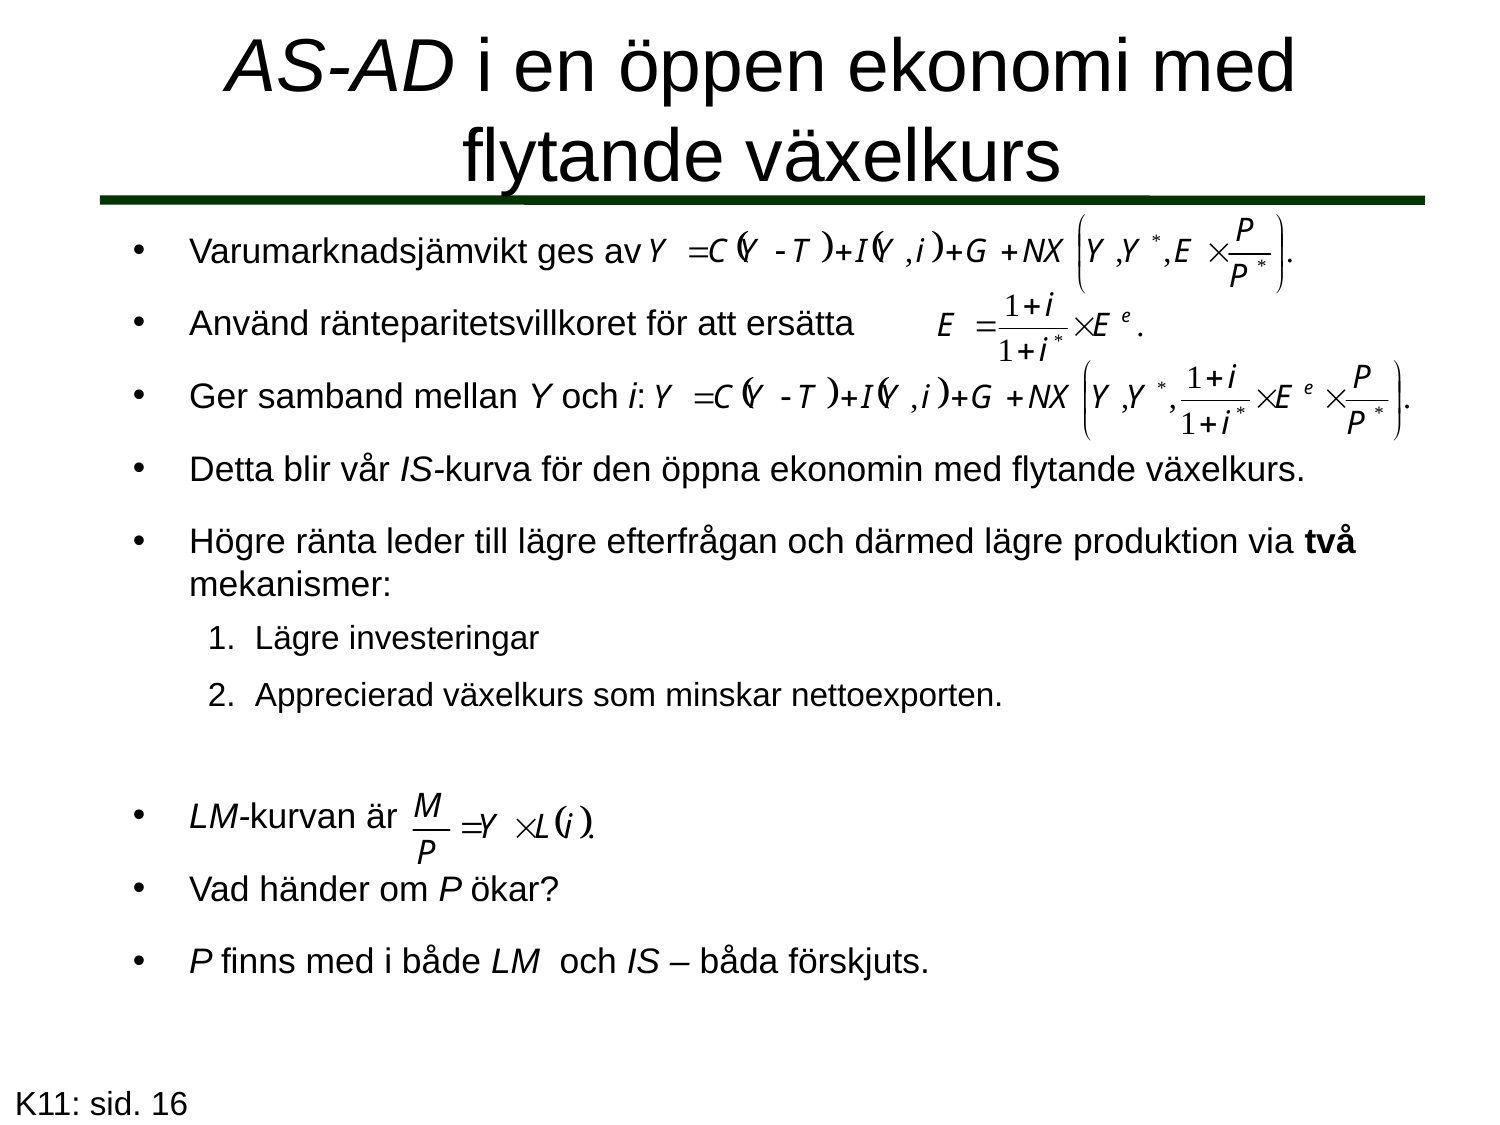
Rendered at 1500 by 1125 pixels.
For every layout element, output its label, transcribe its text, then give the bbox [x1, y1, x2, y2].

list Varumarknadsjämvikt ges av Använd ränteparitetsvillkoret för att ersätta Ger samband mellan Y och i: Detta blir vår IS-kurva för den öppna ekonomin med flytande växelkurs. Högre ränta leder till lägre efterfrågan och därmed lägre produktion via två mekanismer: Lägre investeringar Apprecierad växelkurs som minskar nettoexporten. LM-kurvan är Vad händer om P ökar? P finns med i både LM och IS – båda förskjuts. [76, 219, 1436, 1047]
slide_number K11: sid. 16 [0, 1074, 312, 1125]
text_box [933, 284, 1148, 352]
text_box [407, 784, 599, 873]
title AS-AD i en öppen ekonomi med flytande växelkurs [175, 8, 1350, 204]
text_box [655, 354, 1414, 447]
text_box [649, 207, 1298, 301]
